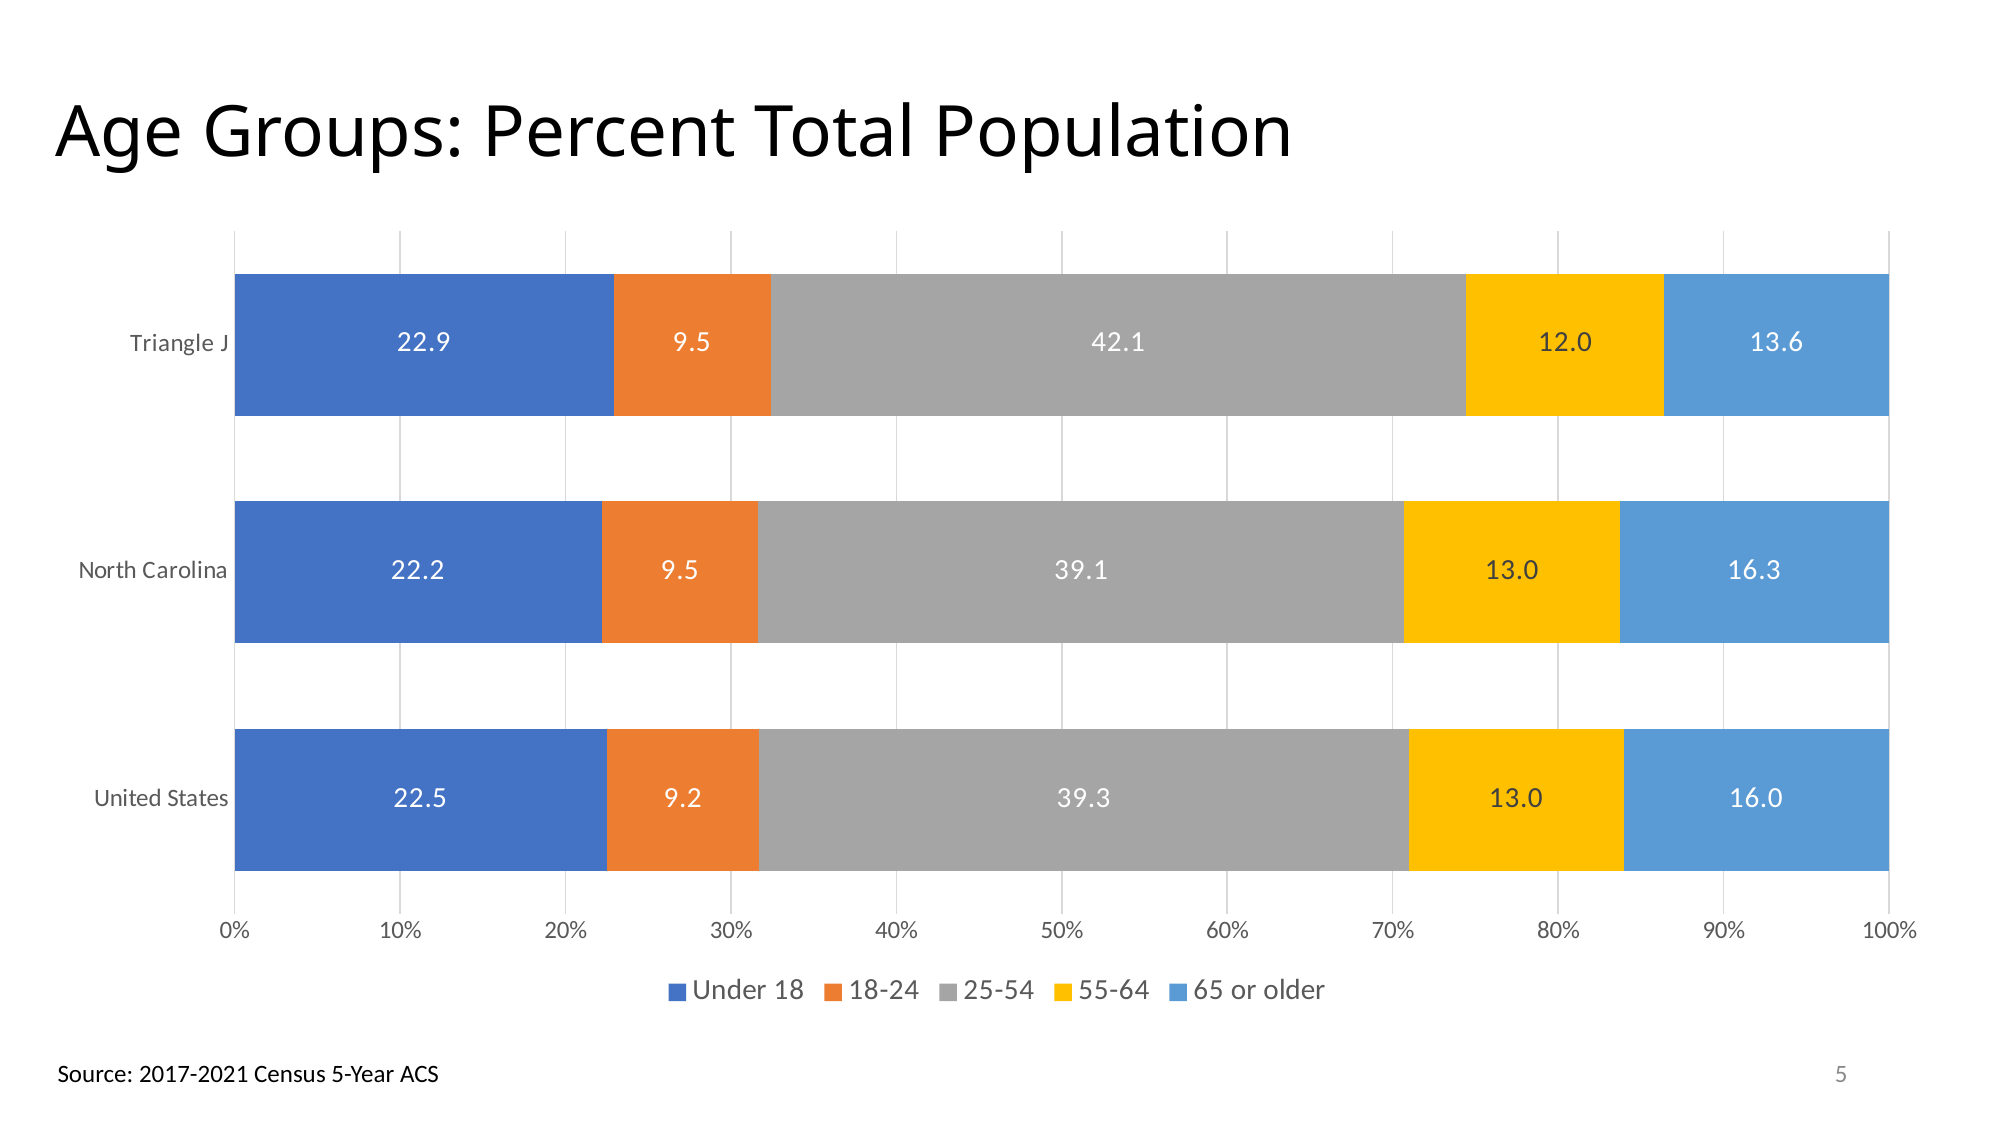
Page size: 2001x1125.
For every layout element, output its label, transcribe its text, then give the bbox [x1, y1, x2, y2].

chart [40, 214, 1955, 1014]
title Age Groups: Percent Total Population [40, 51, 1955, 214]
text_box Source: 2017-2021 Census 5-Year ACS [42, 1049, 455, 1095]
slide_number 5 [1412, 1042, 1863, 1103]
